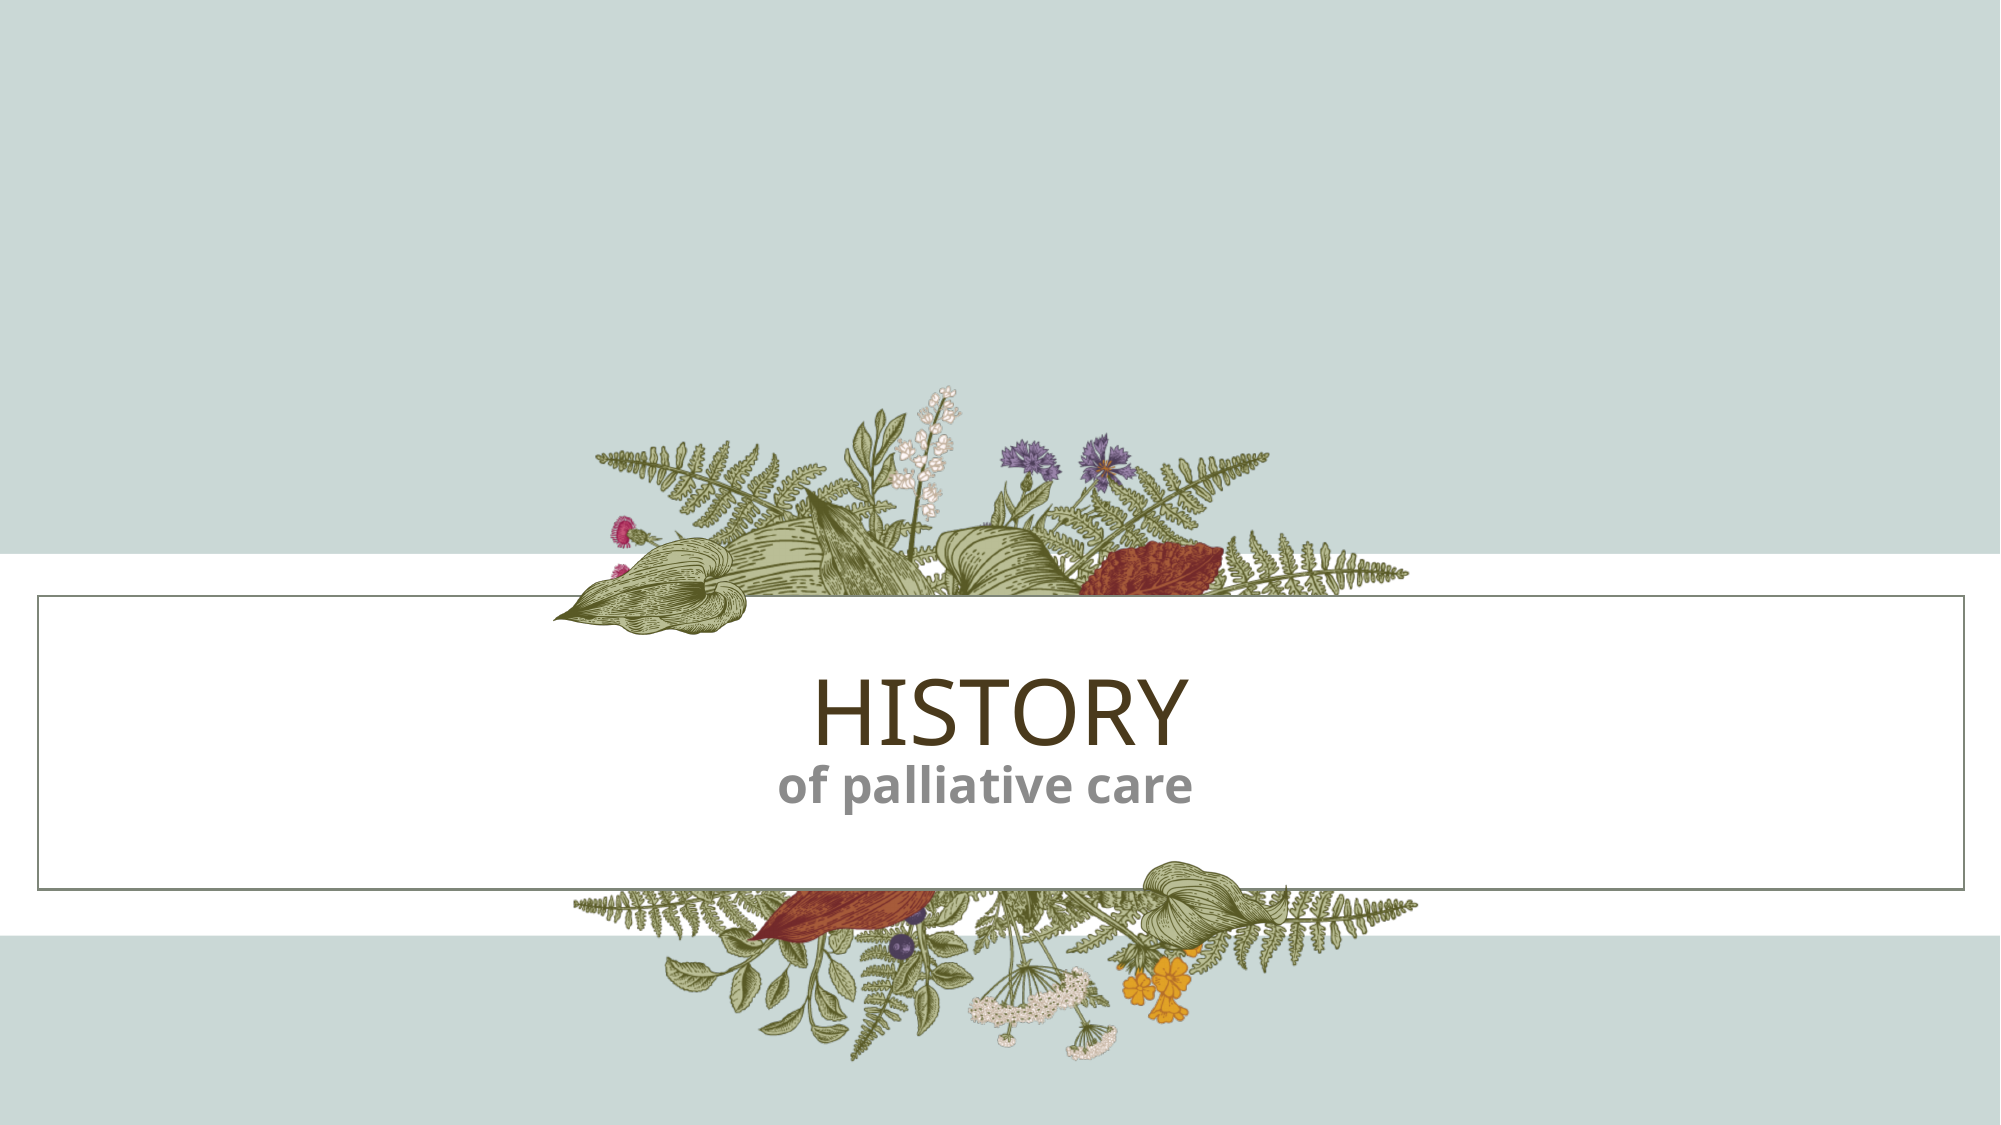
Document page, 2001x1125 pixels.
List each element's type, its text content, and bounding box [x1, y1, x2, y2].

picture [568, 826, 1434, 1072]
title HISTORY [189, 652, 1811, 773]
list of palliative care [175, 750, 1797, 826]
picture [551, 366, 1449, 636]
